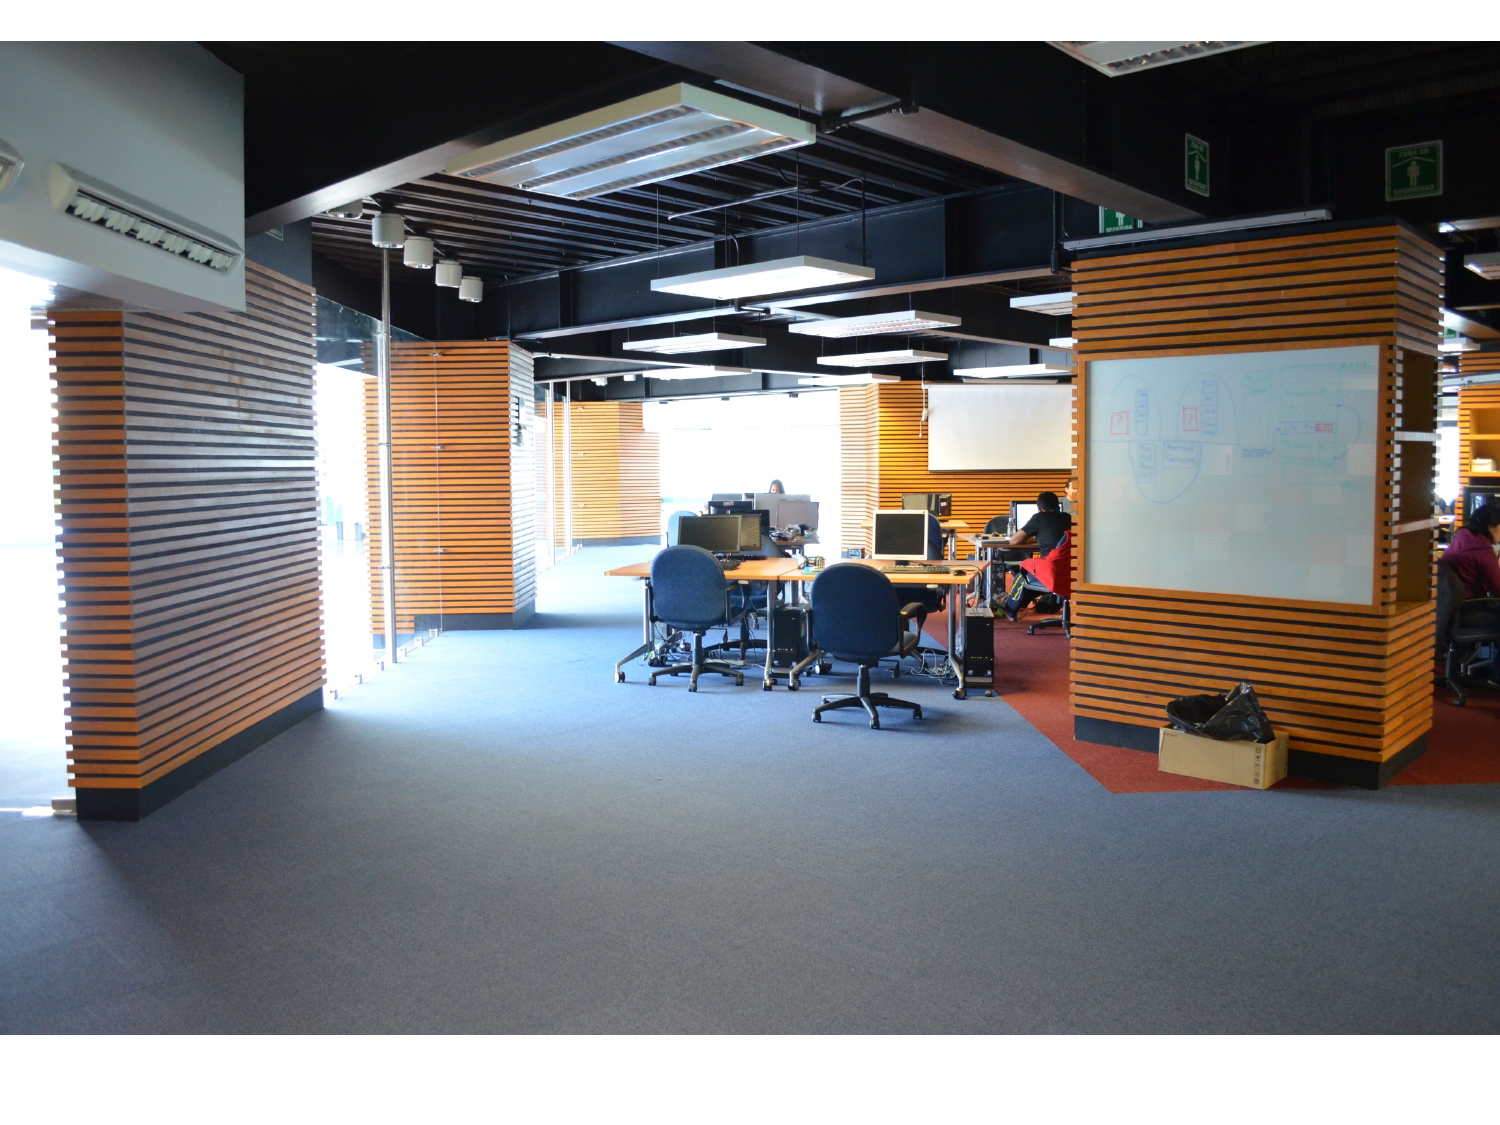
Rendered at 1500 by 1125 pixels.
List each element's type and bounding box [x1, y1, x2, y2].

picture [0, 41, 1500, 1036]
